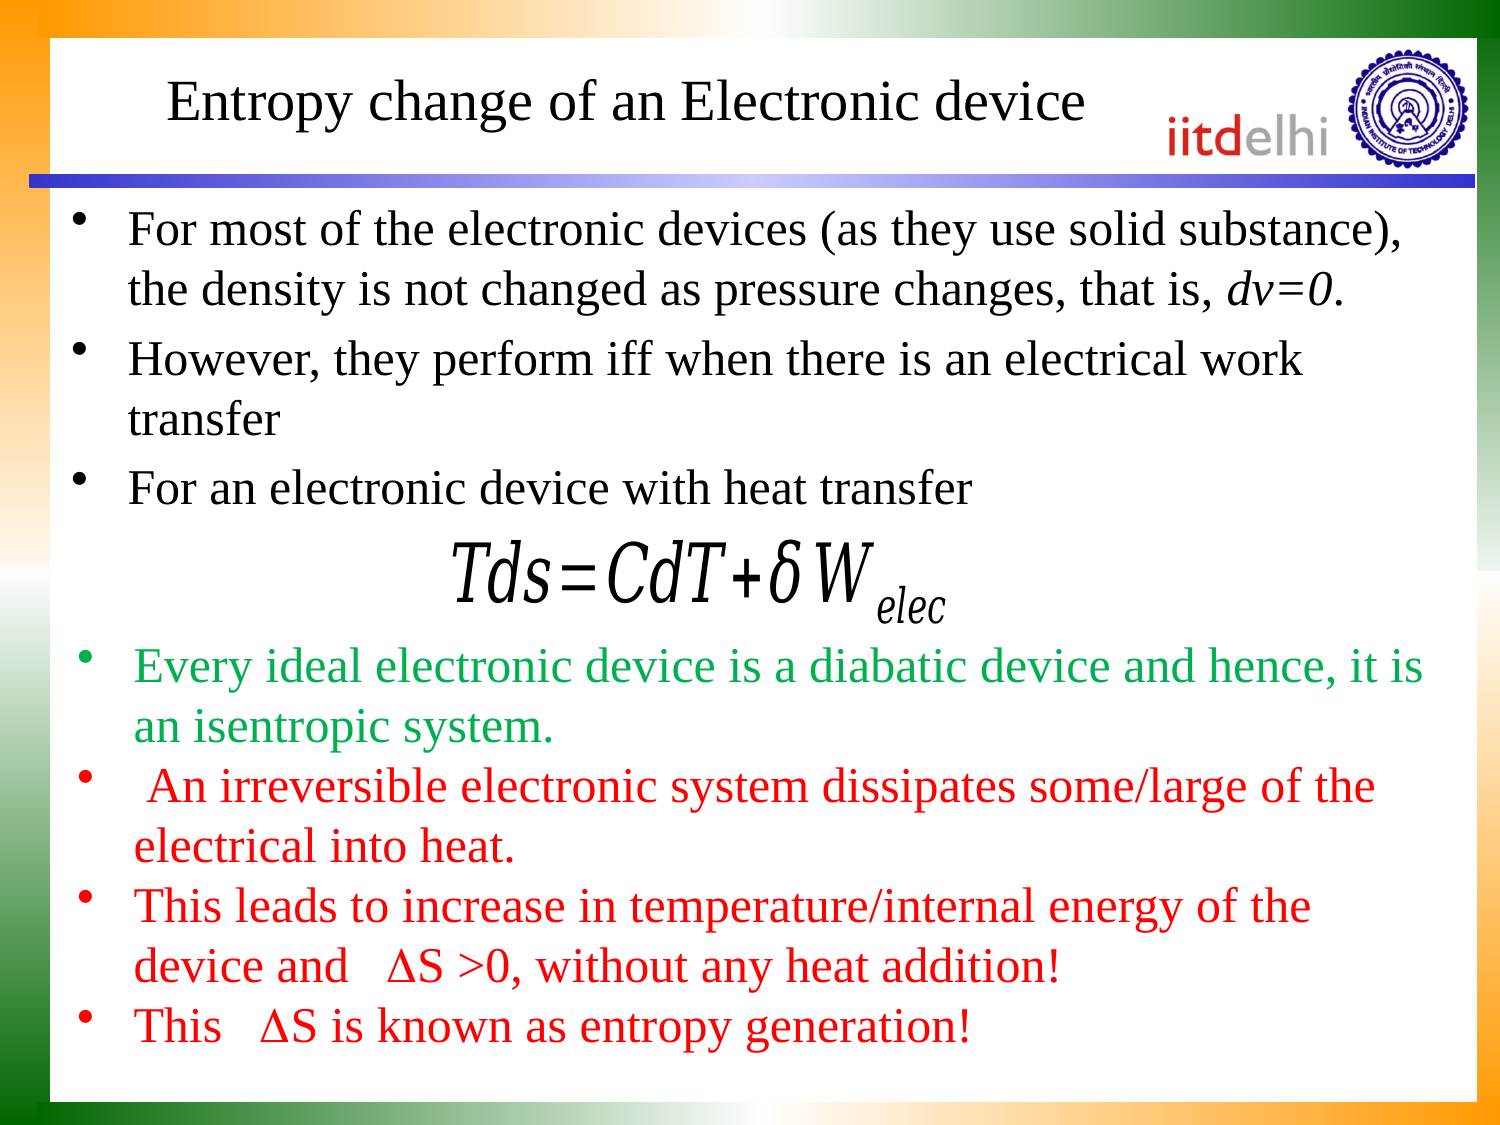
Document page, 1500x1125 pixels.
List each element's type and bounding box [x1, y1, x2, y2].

text_box [0, 0, 1500, 1125]
